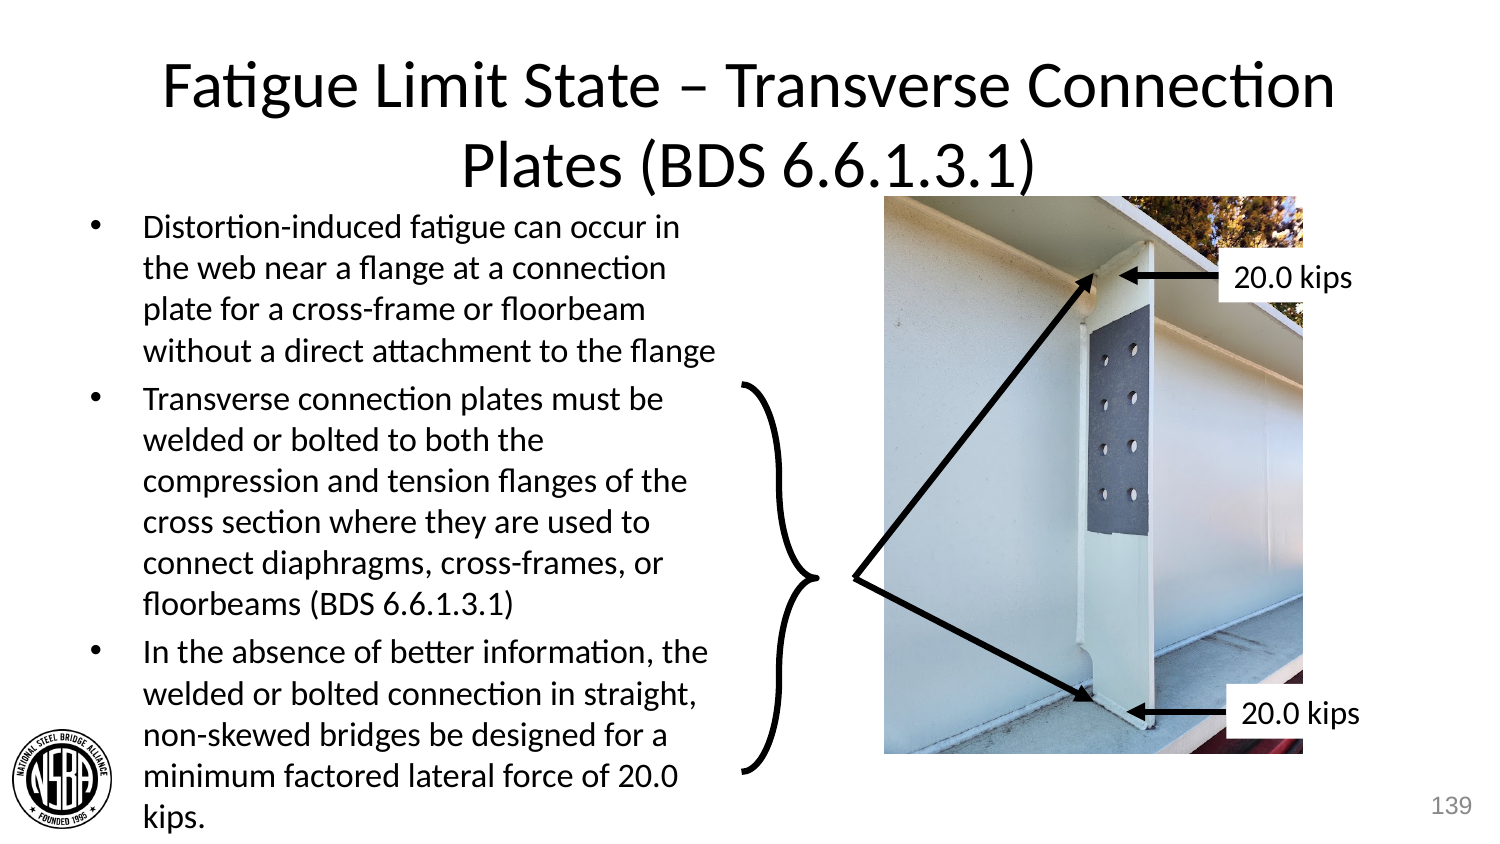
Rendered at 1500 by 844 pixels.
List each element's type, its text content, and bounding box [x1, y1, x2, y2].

text_box 20.0 kips [1308, 683, 1383, 739]
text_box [853, 585, 1094, 702]
title Fatigue Limit State – Transverse Connection Plates (BDS 6.6.1.3.1) [75, 33, 1425, 175]
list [884, 196, 1303, 754]
text_box [741, 383, 818, 773]
list Distortion-induced fatigue can occur in the web near a flange at a connection plate for a cross-frame or floorbeam without a direct attachment to the flange Transverse connection plates must be welded or bolted to both the compression and tension flanges of the cross section where they are used to connect diaphragms, cross-frames, or floorbeams (BDS 6.6.1.3.1) In the absence of better information, the welded or bolted connection in straight, non-skewed bridges be designed for a minimum factored lateral force of 20.0 kips. [75, 196, 738, 844]
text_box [853, 272, 1094, 579]
picture [12, 729, 75, 829]
text_box 20.0 kips [1308, 247, 1375, 303]
slide_number 139 [1137, 782, 1488, 828]
